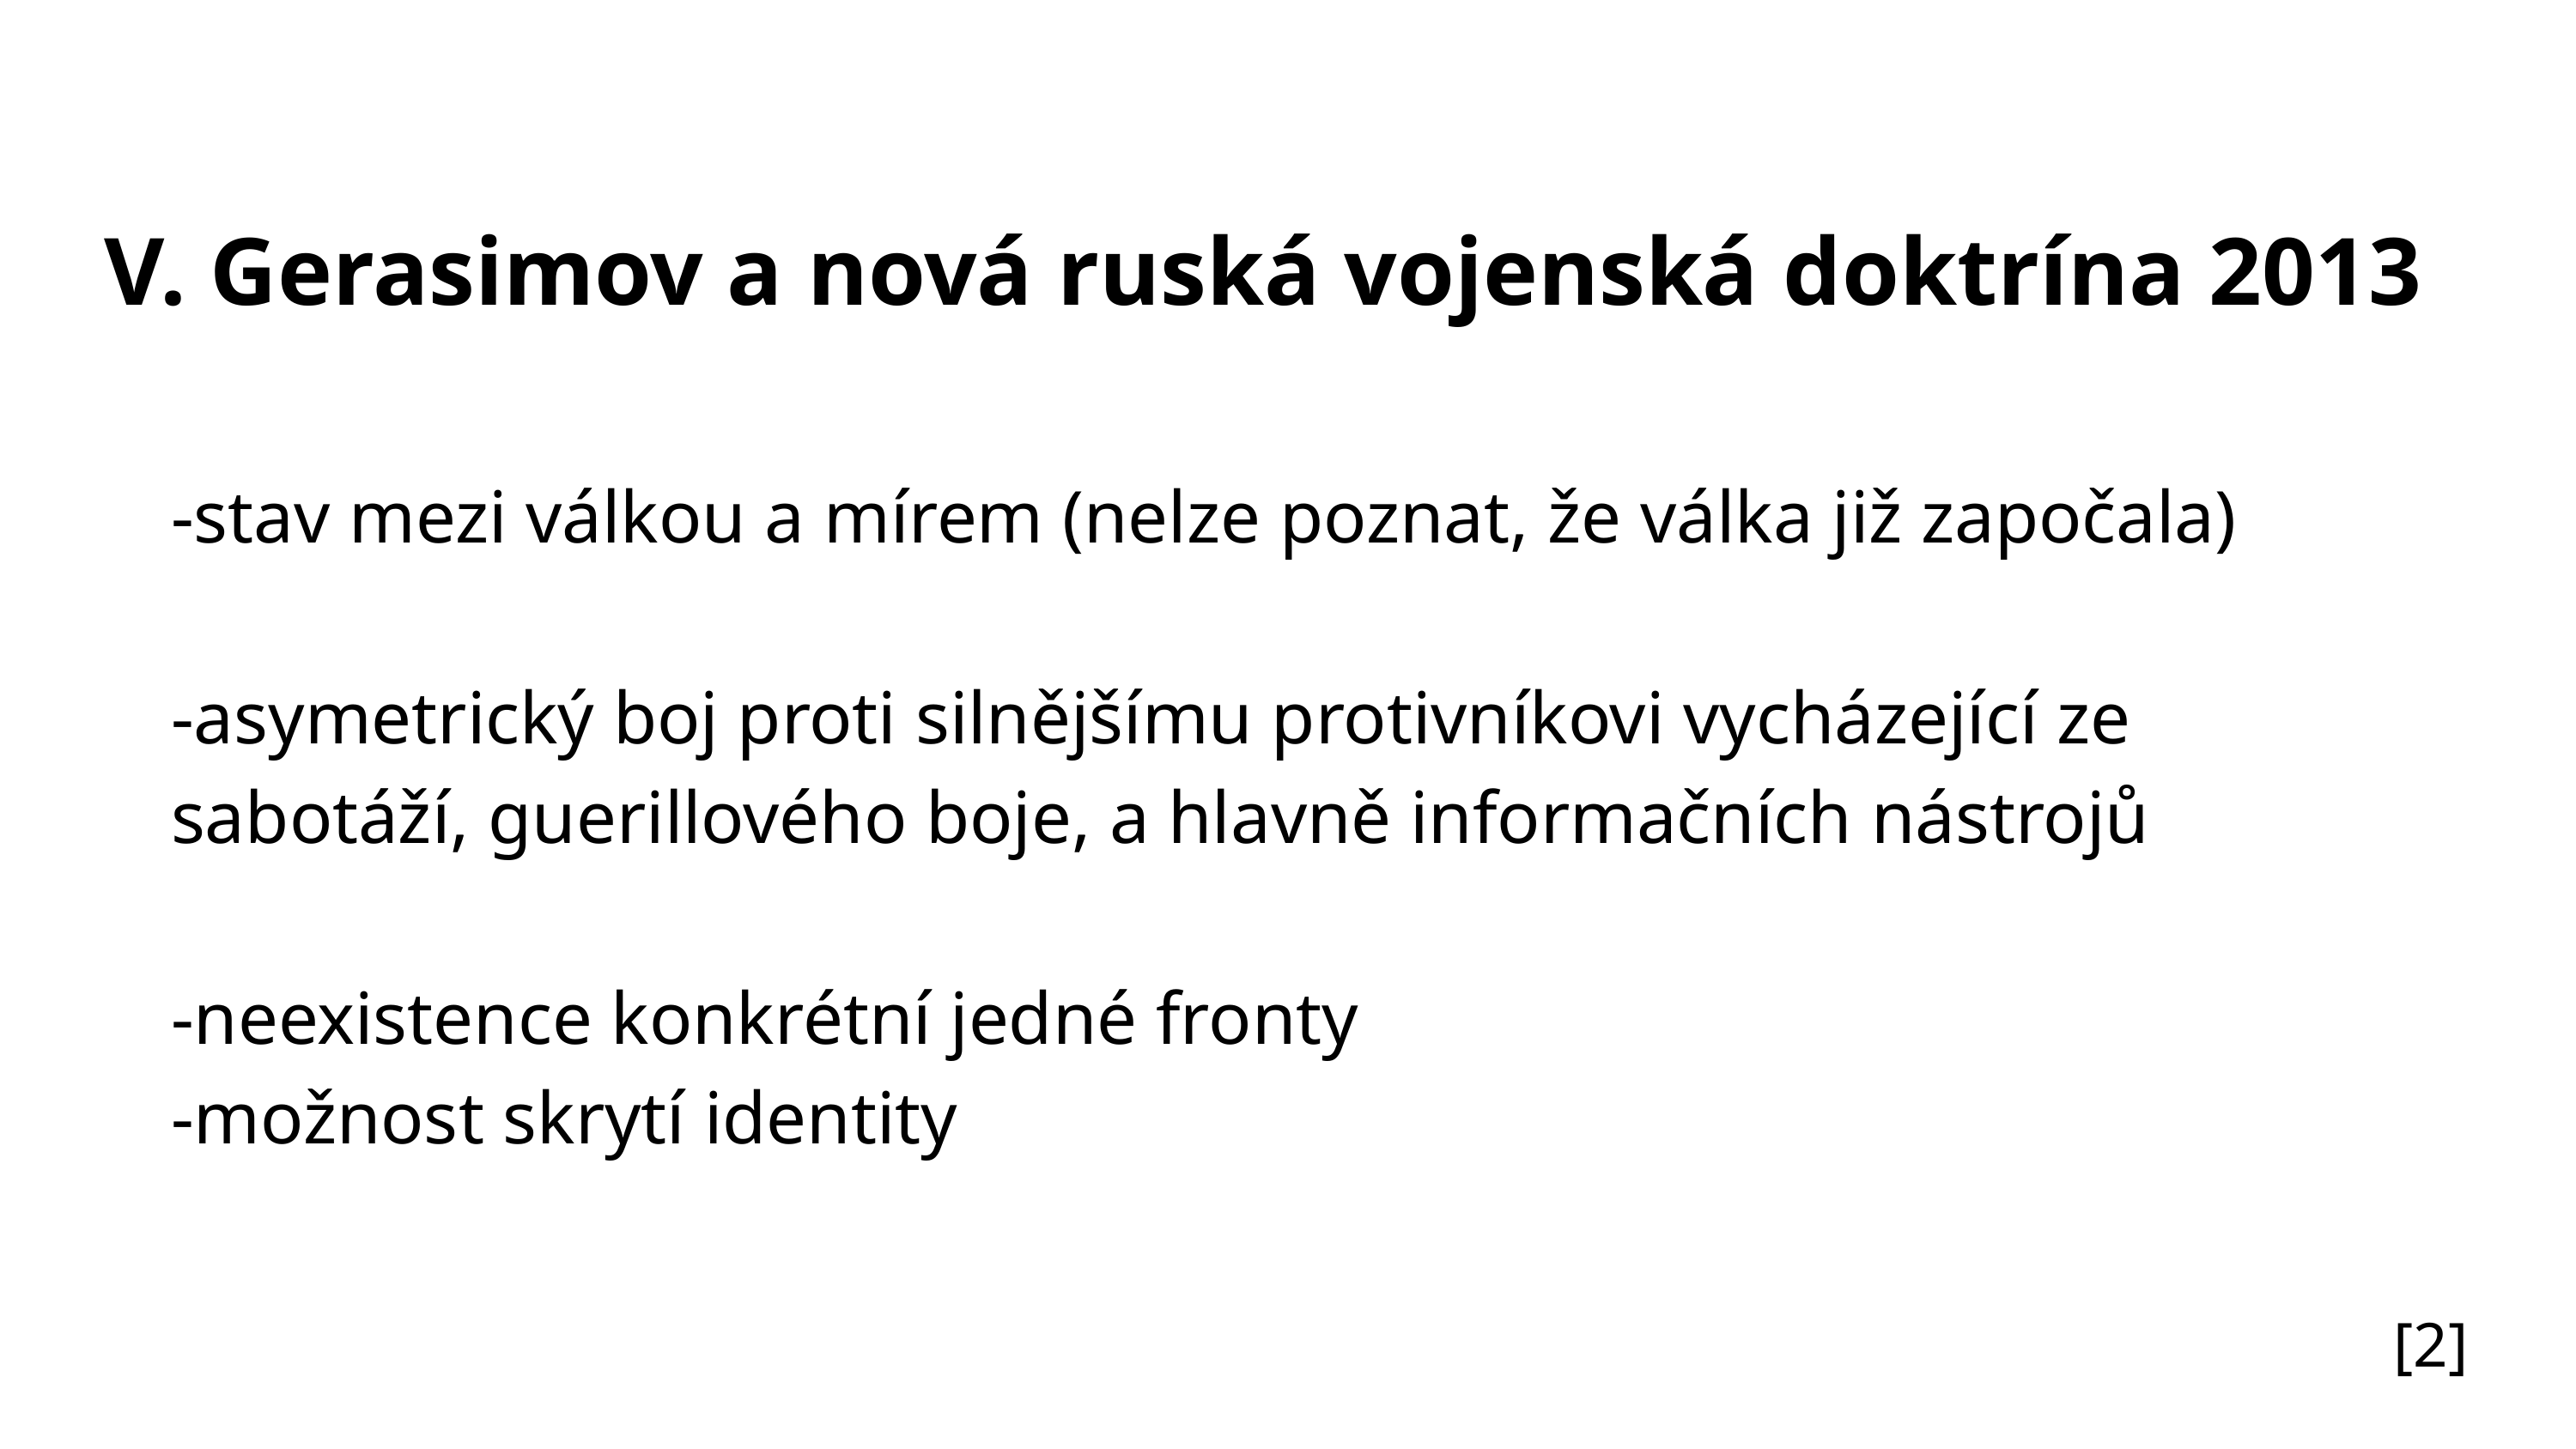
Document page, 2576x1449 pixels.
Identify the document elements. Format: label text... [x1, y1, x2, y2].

text_box [2] [2393, 1294, 2469, 1379]
text_box V. Gerasimov a nová ruská vojenská doktrína 2013 [98, 193, 2478, 324]
text_box -stav mezi válkou a mírem (nelze poznat, že válka již započala) -asymetrický boj proti silnějšímu protivníkovi vycházející ze sabotáží, guerillového boje, a hlavně informačních nástrojů -neexistence konkrétní jedné fronty -možnost skrytí identity [171, 457, 2314, 1259]
